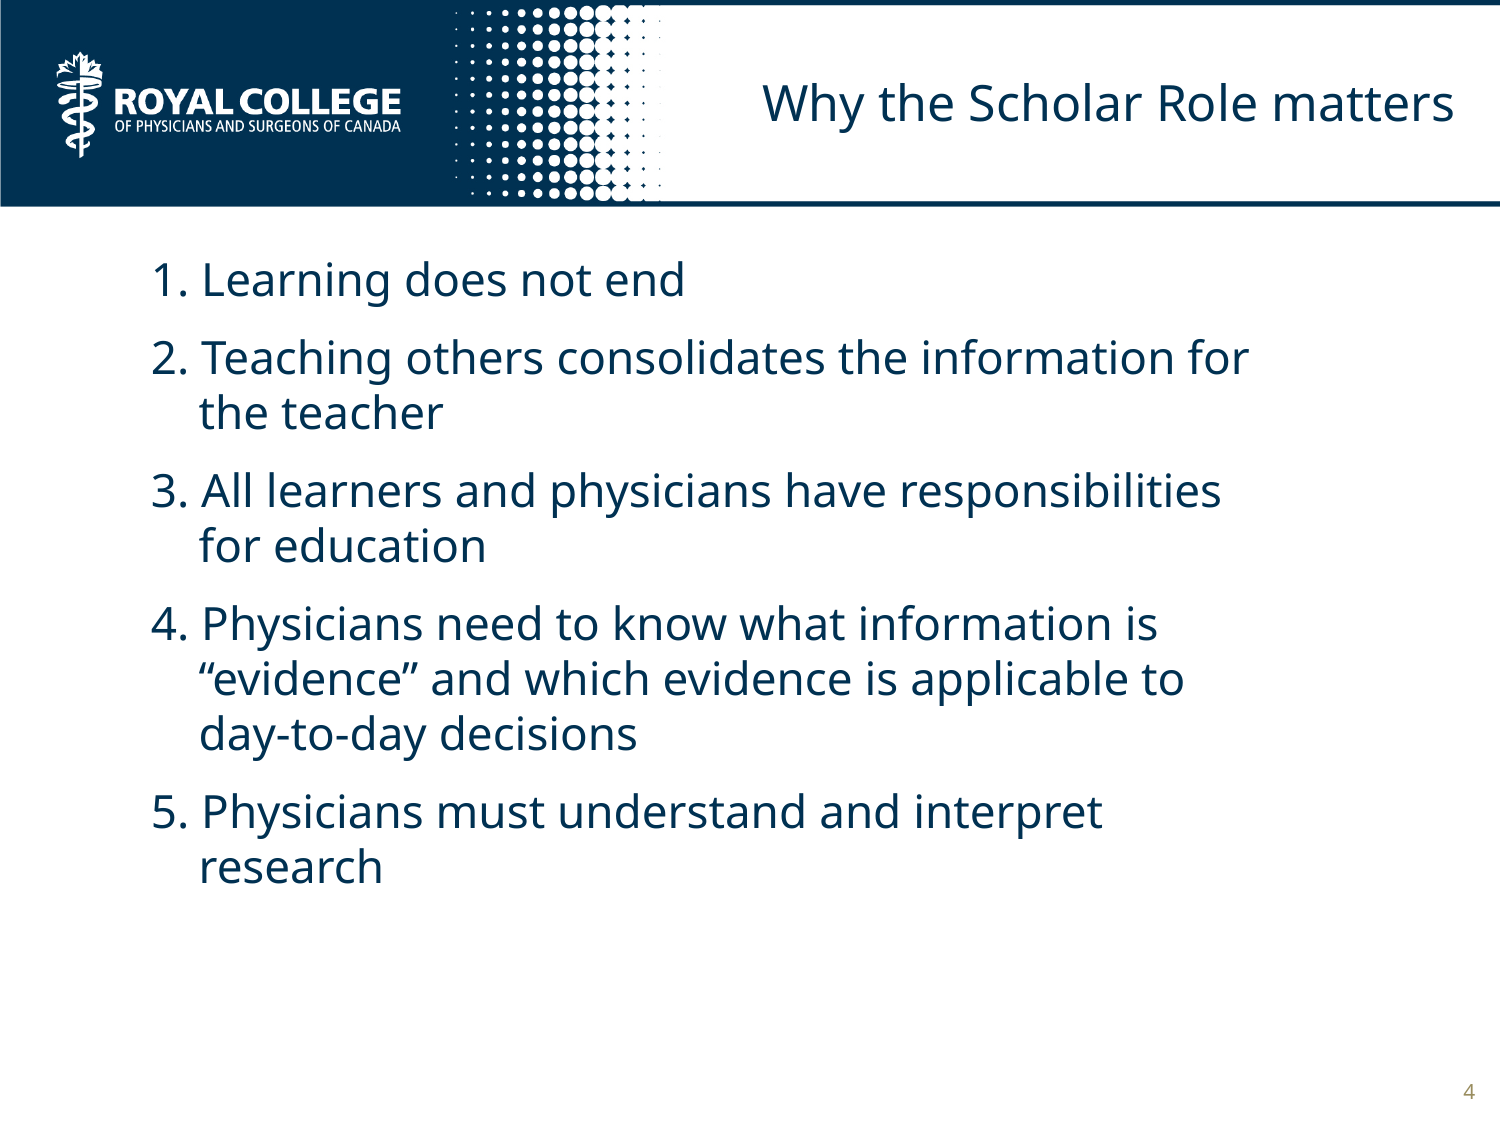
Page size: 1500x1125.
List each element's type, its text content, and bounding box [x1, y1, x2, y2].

title Why the Scholar Role matters [631, 26, 1471, 177]
picture [0, 0, 1500, 207]
slide_number 4 [1402, 1071, 1491, 1125]
list 1. Learning does not end 2. Teaching others consolidates the information for the teacher 3. All learners and physicians have responsibilities for education 4. Physicians need to know what information is “evidence” and which evidence is applicable to day-to-day decisions 5. Physicians must understand and interpret research [135, 243, 1349, 969]
